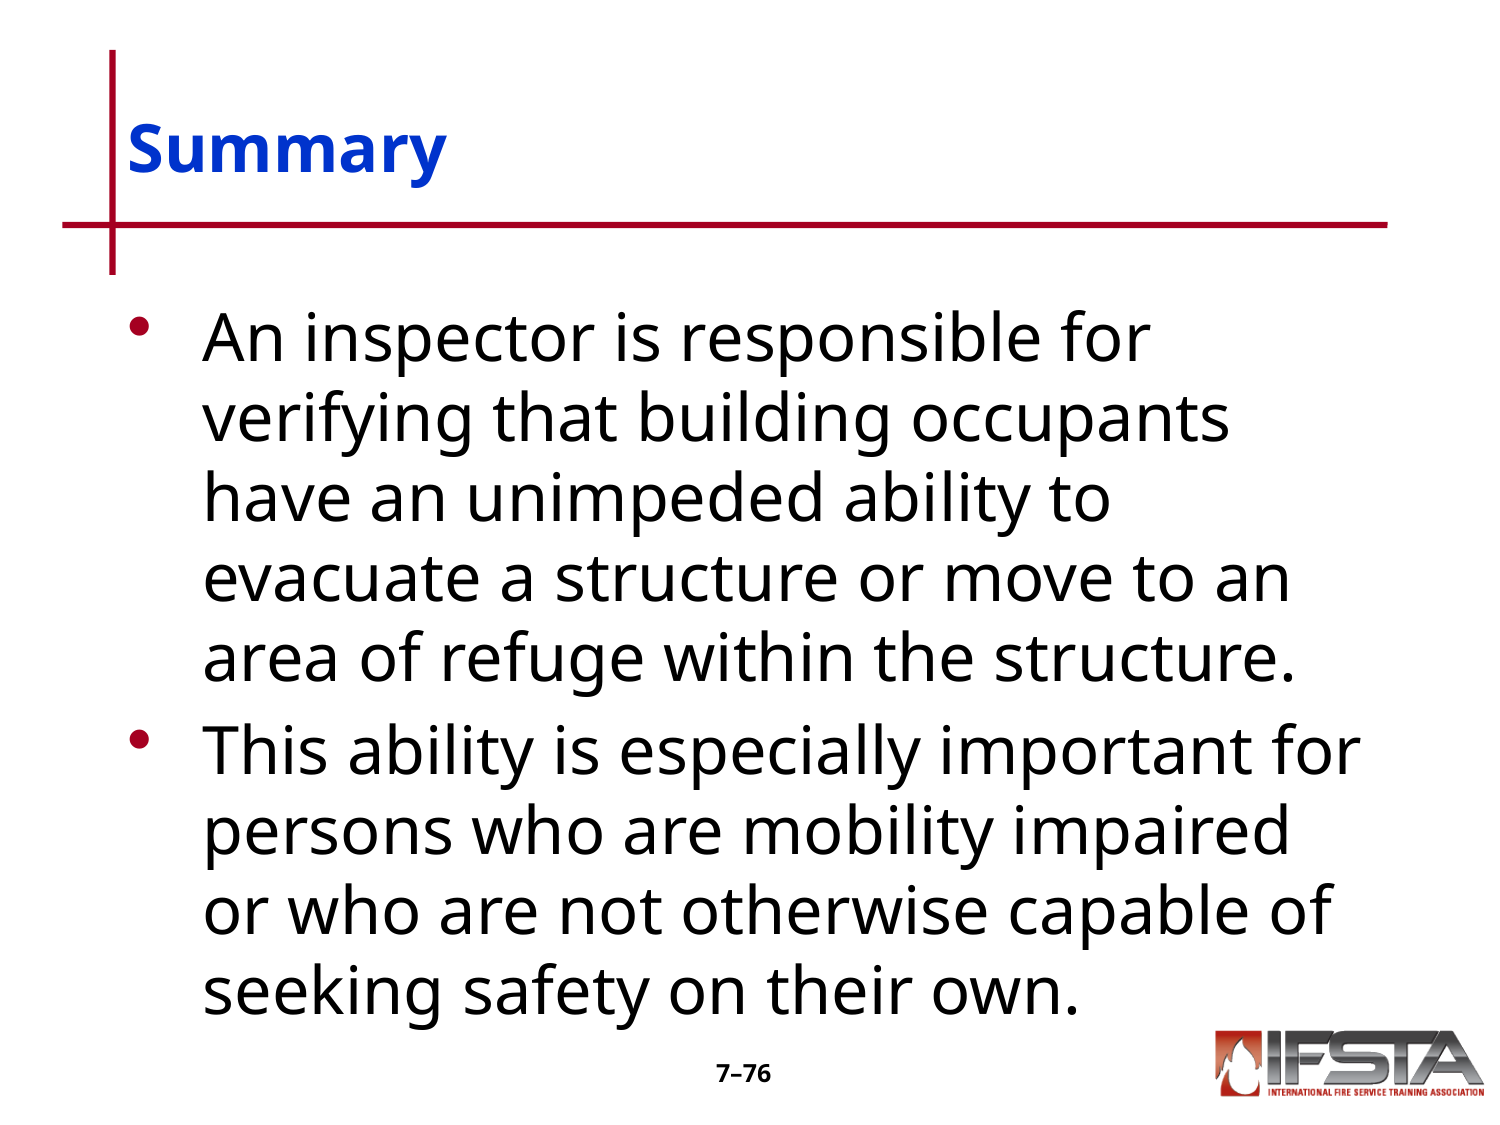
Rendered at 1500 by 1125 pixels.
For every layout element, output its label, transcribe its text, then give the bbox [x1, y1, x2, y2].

slide_number 7–75 [587, 1050, 900, 1125]
title Summary [112, 50, 1388, 225]
list An inspector is responsible for verifying that building occupants have an unimpeded ability to evacuate a structure or move to an area of refuge within the structure. This ability is especially important for persons who are mobility impaired or who are not otherwise capable of seeking safety on their own. [112, 287, 1388, 1000]
picture [1215, 1030, 1485, 1099]
